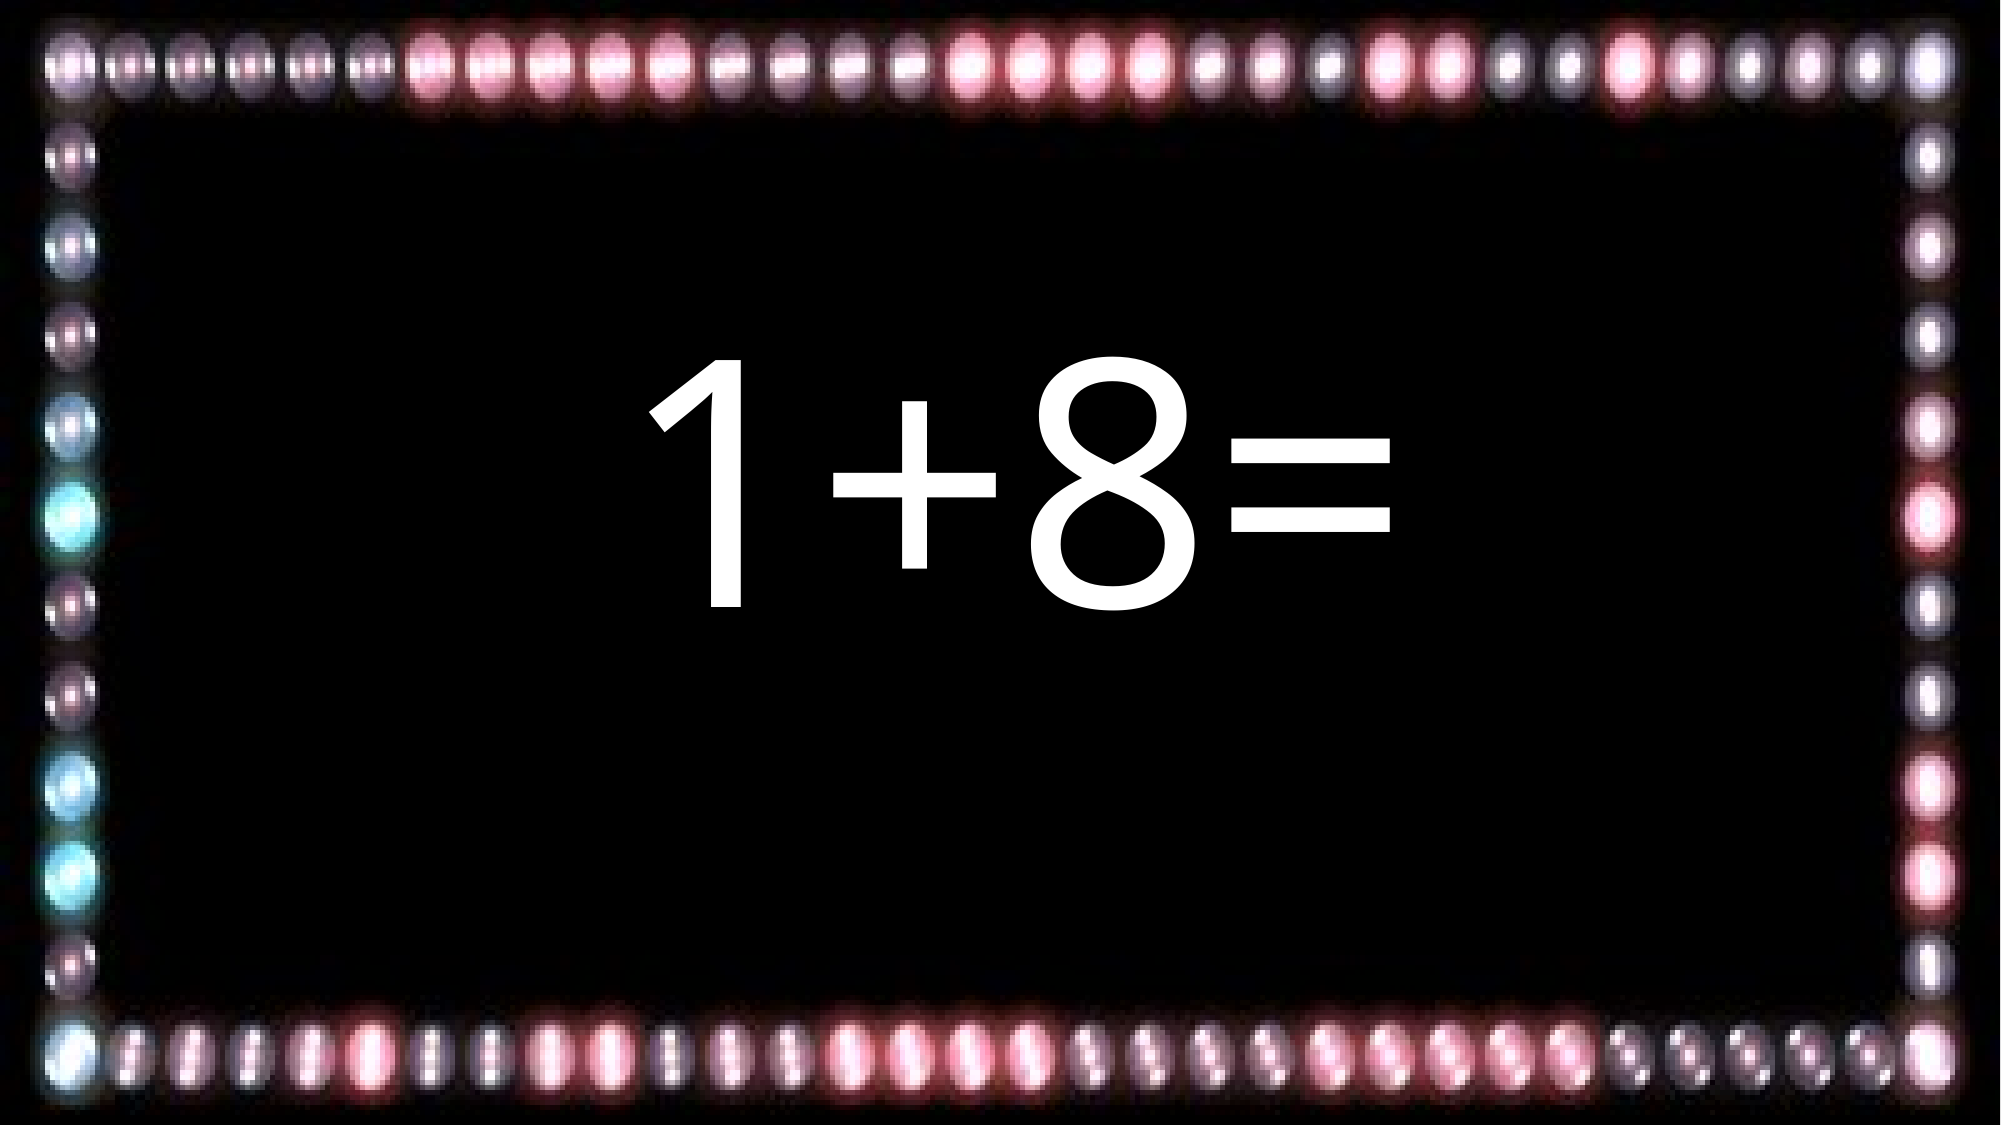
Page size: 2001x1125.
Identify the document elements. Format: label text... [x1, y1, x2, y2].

picture [0, 0, 2001, 1125]
title 1+8= [264, 298, 1765, 691]
